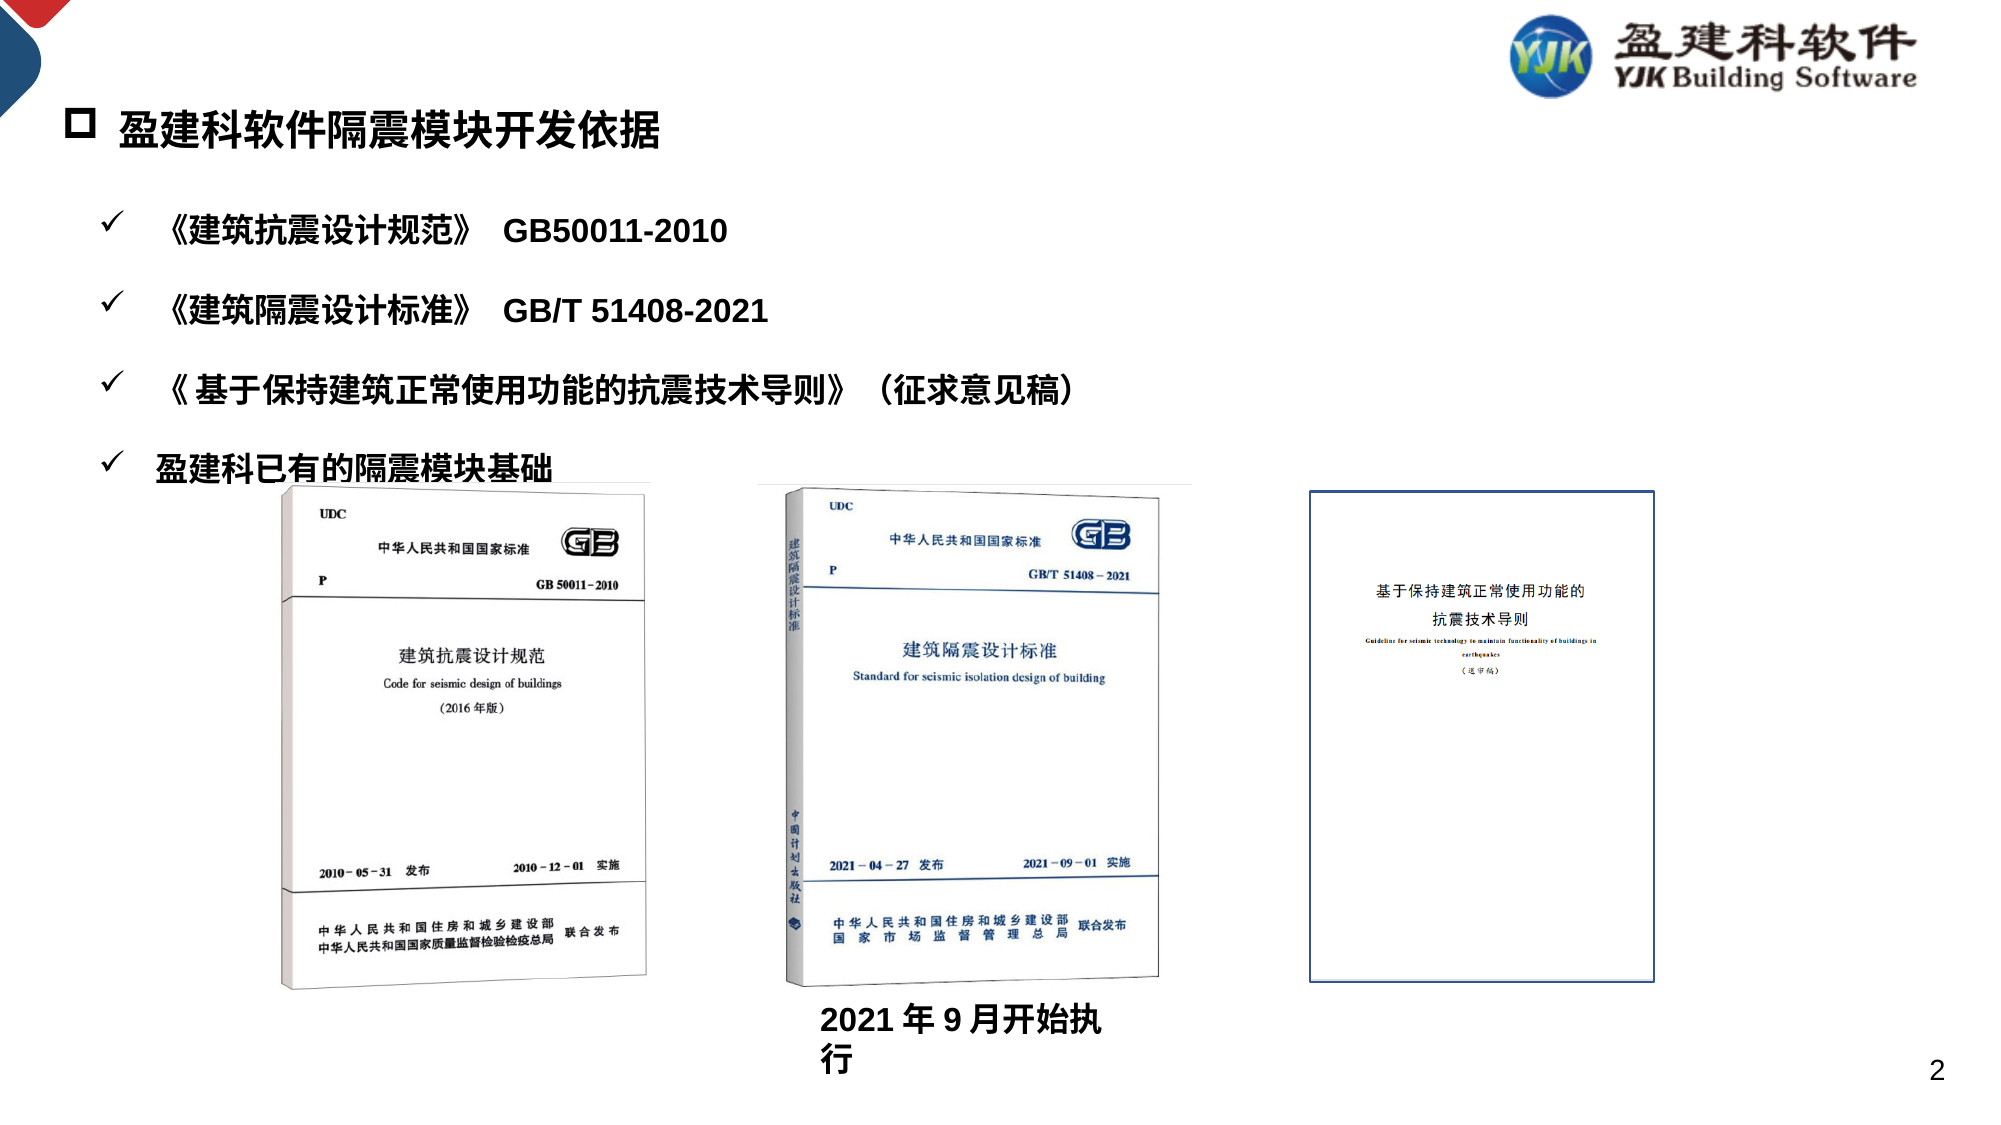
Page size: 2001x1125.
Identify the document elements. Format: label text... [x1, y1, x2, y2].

picture [275, 482, 651, 991]
text_box 2021年9月开始执行 [805, 1001, 1145, 1086]
text_box 盈建科软件隔震模块开发依据 [47, 86, 676, 161]
picture [1310, 492, 1653, 981]
picture [758, 470, 1192, 1001]
text_box 《建筑抗震设计规范》 GB50011-2010 《建筑隔震设计标准》 GB/T 51408-2021 《 基于保持建筑正常使用功能的抗震技术导则》（征求意见稿） 盈建科已有的隔震模块基础 [83, 161, 1833, 496]
picture [1499, 1, 1928, 99]
